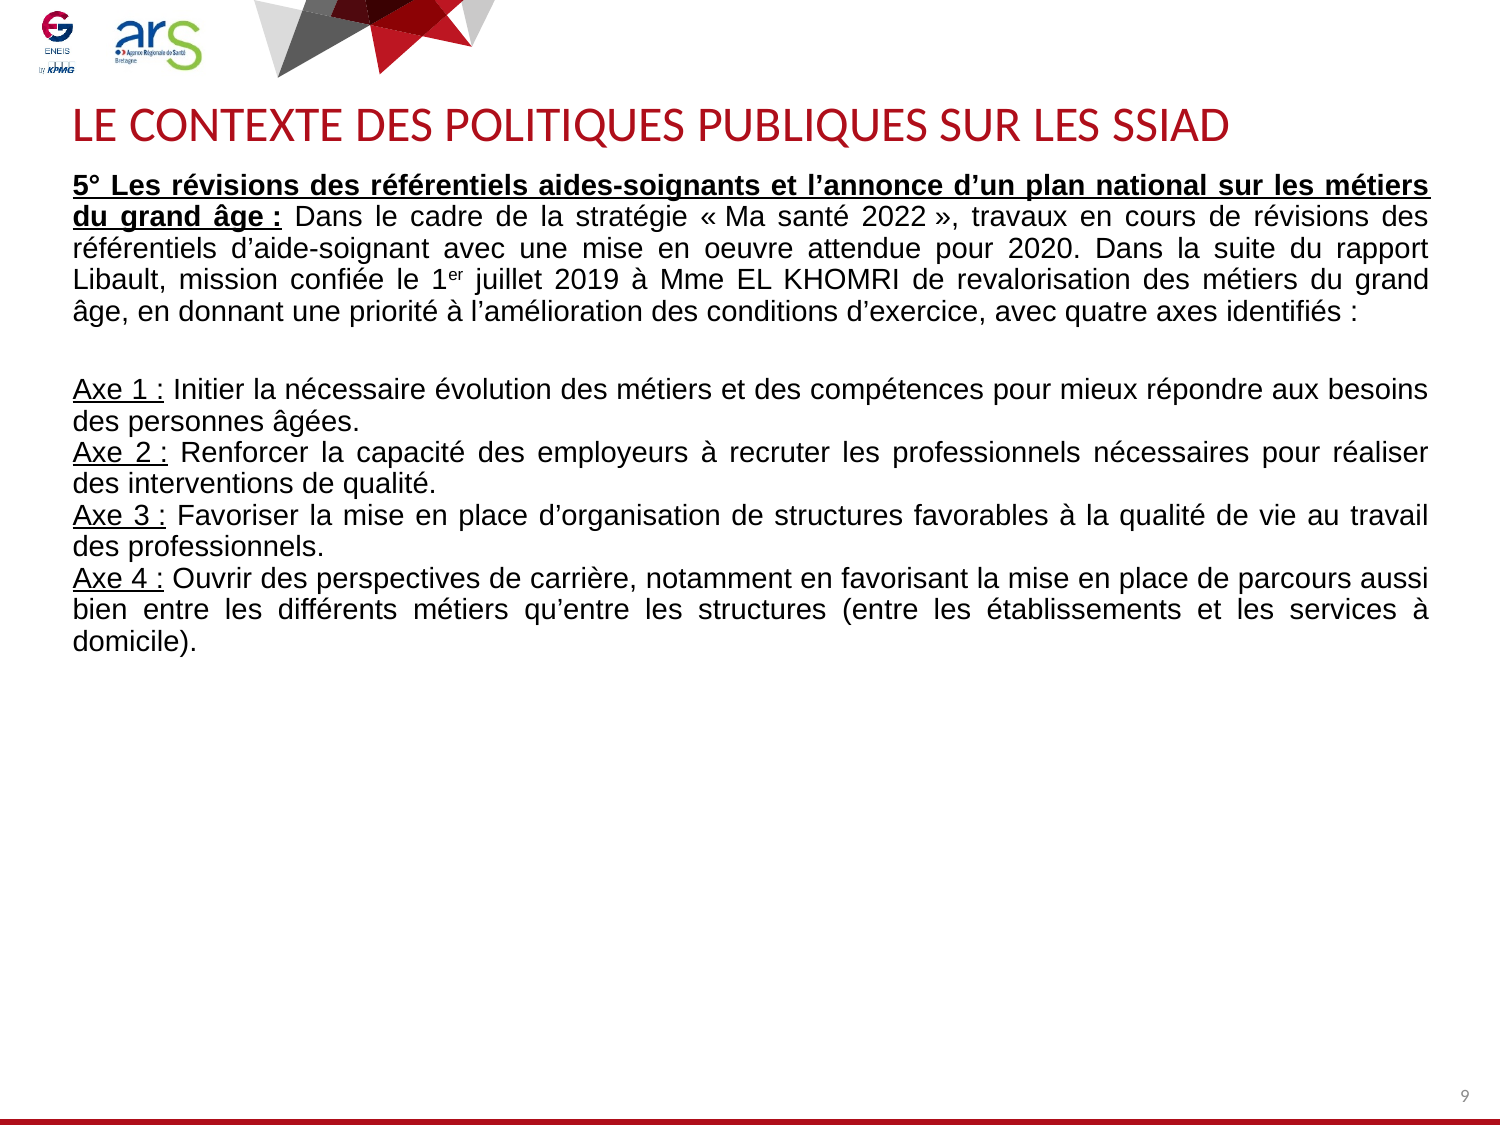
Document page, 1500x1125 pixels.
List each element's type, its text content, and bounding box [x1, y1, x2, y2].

list 5° Les révisions des référentiels aides-soignants et l’annonce d’un plan national sur les métiers du grand âge : Dans le cadre de la stratégie « Ma santé 2022 », travaux en cours de révisions des référentiels d’aide-soignant avec une mise en oeuvre attendue pour 2020. Dans la suite du rapport Libault, mission confiée le 1er juillet 2019 à Mme EL KHOMRI de revalorisation des métiers du grand âge, en donnant une priorité à l’amélioration des conditions d’exercice, avec quatre axes identifiés : Axe 1 : Initier la nécessaire évolution des métiers et des compétences pour mieux répondre aux besoins des personnes âgées. Axe 2 : Renforcer la capacité des employeurs à recruter les professionnels nécessaires pour réaliser des interventions de qualité. Axe 3 : Favoriser la mise en place d’organisation de structures favorables à la qualité de vie au travail des professionnels. Axe 4 : Ouvrir des perspectives de carrière, notamment en favorisant la mise en place de parcours aussi bien entre les différents métiers qu’entre les structures (entre les établissements et les services à domicile). [72, 170, 1431, 992]
slide_number 9 [1432, 1083, 1470, 1107]
picture [0, 0, 208, 84]
title LE CONTEXTE DES POLITIQUES PUBLIQUES SUR LES SSIAD [72, 100, 1431, 153]
